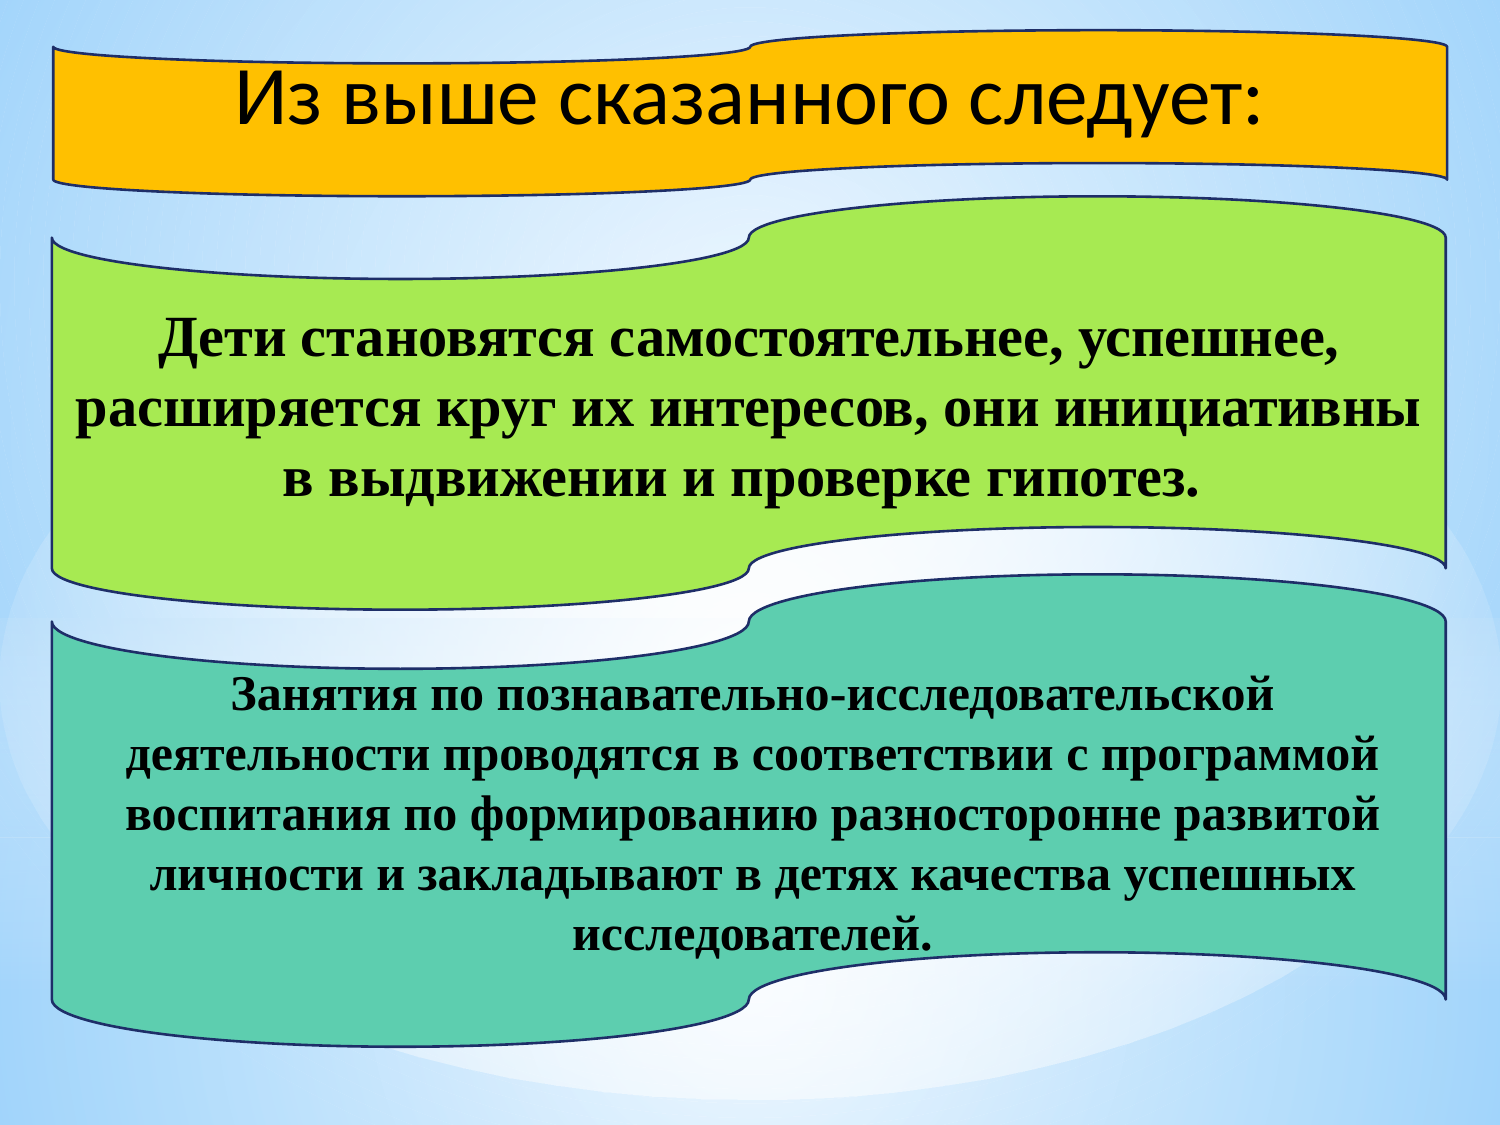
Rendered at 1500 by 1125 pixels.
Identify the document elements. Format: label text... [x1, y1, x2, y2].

text_box Занятия по познавательно-исследовательской деятельности проводятся в соответствии с программой воспитания по формированию разносторонне развитой личности и закладывают в детях качества успешных исследователей. [50, 573, 1448, 1049]
text_box Дети становятся самостоятельнее, успешнее, расширяется круг их интересов, они инициативны в выдвижении и проверке гипотез. [50, 195, 1448, 611]
text_box Из выше сказанного следует: [51, 28, 1449, 198]
